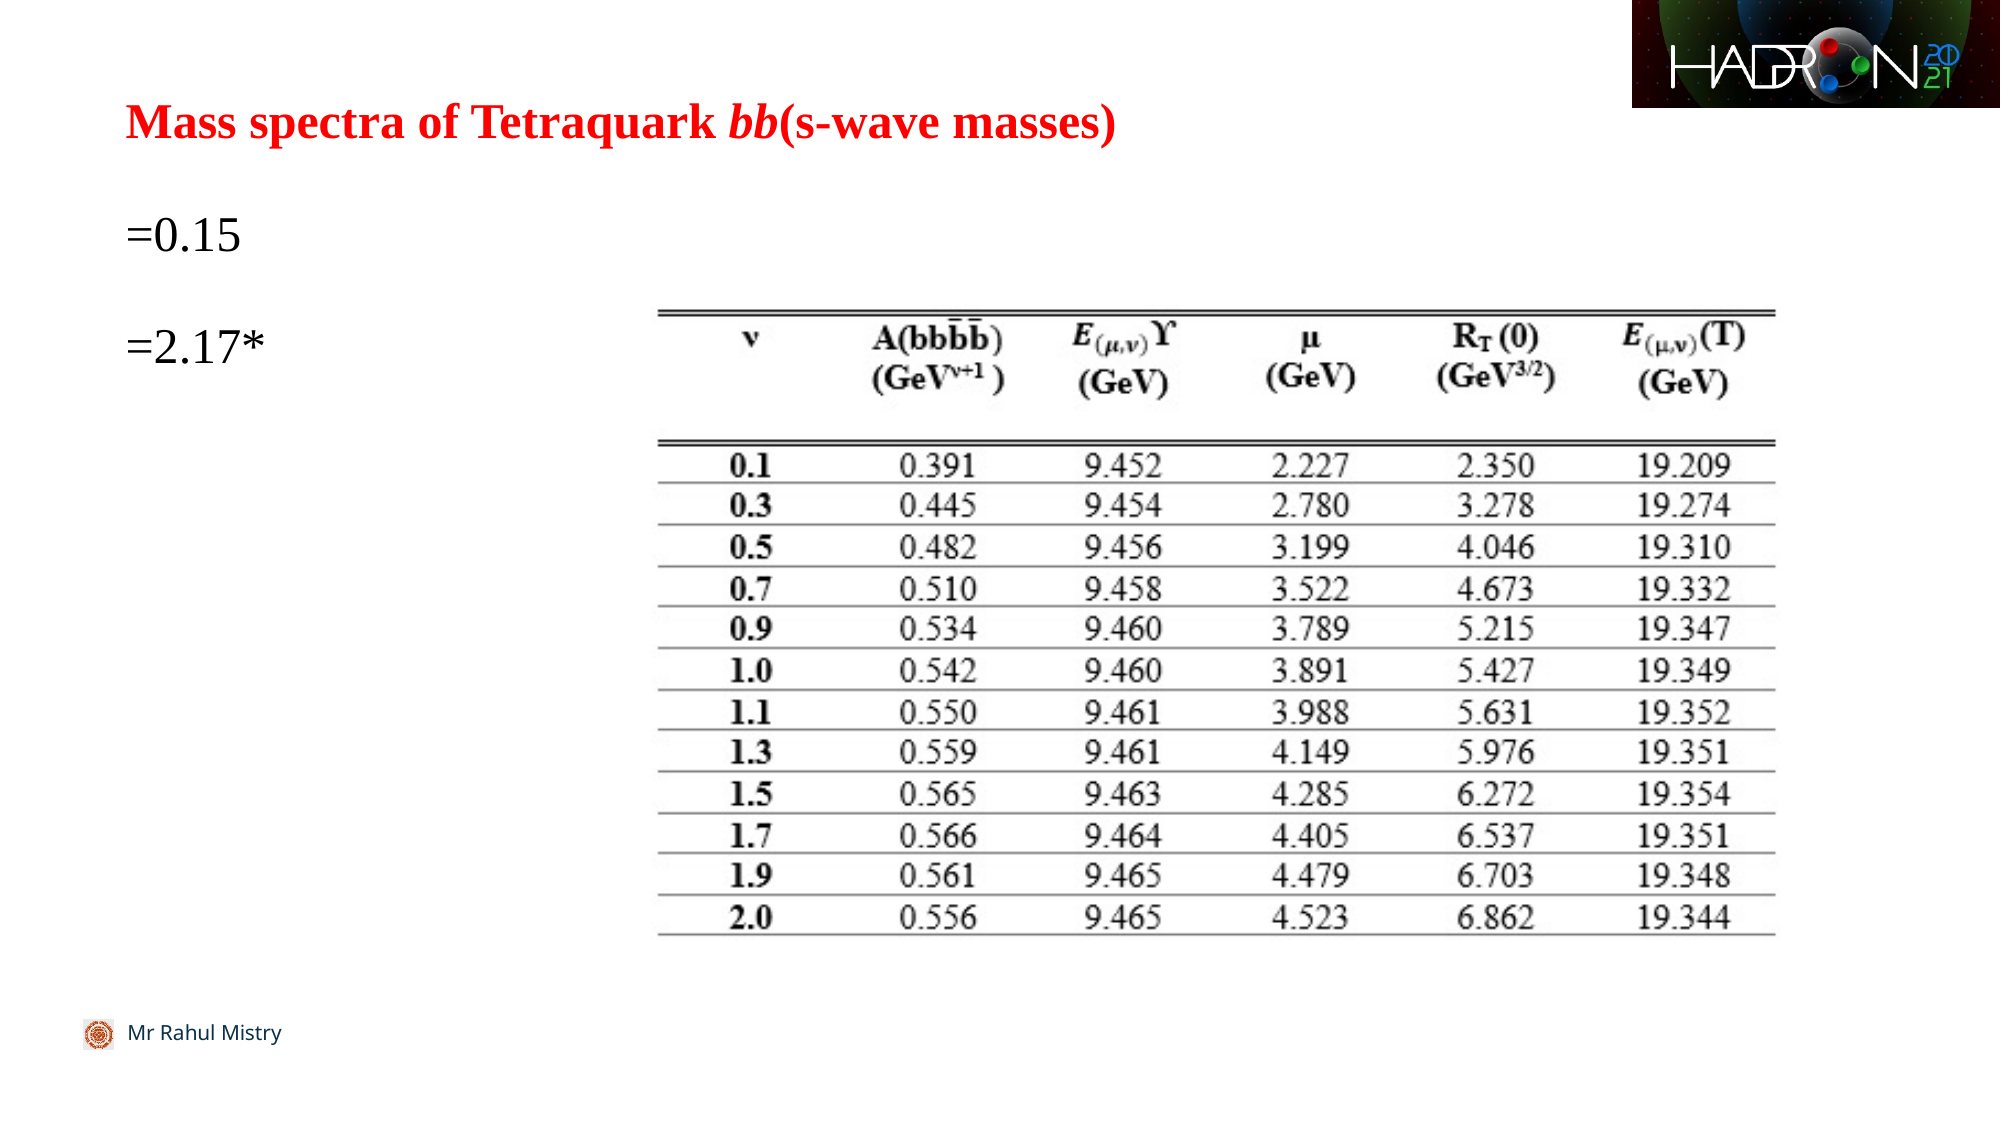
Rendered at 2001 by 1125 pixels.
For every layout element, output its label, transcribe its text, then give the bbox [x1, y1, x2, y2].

picture [1632, 0, 2000, 109]
footer Mr Rahul Mistry [112, 1012, 1350, 1073]
picture [82, 1018, 114, 1050]
picture [599, 253, 1807, 1043]
